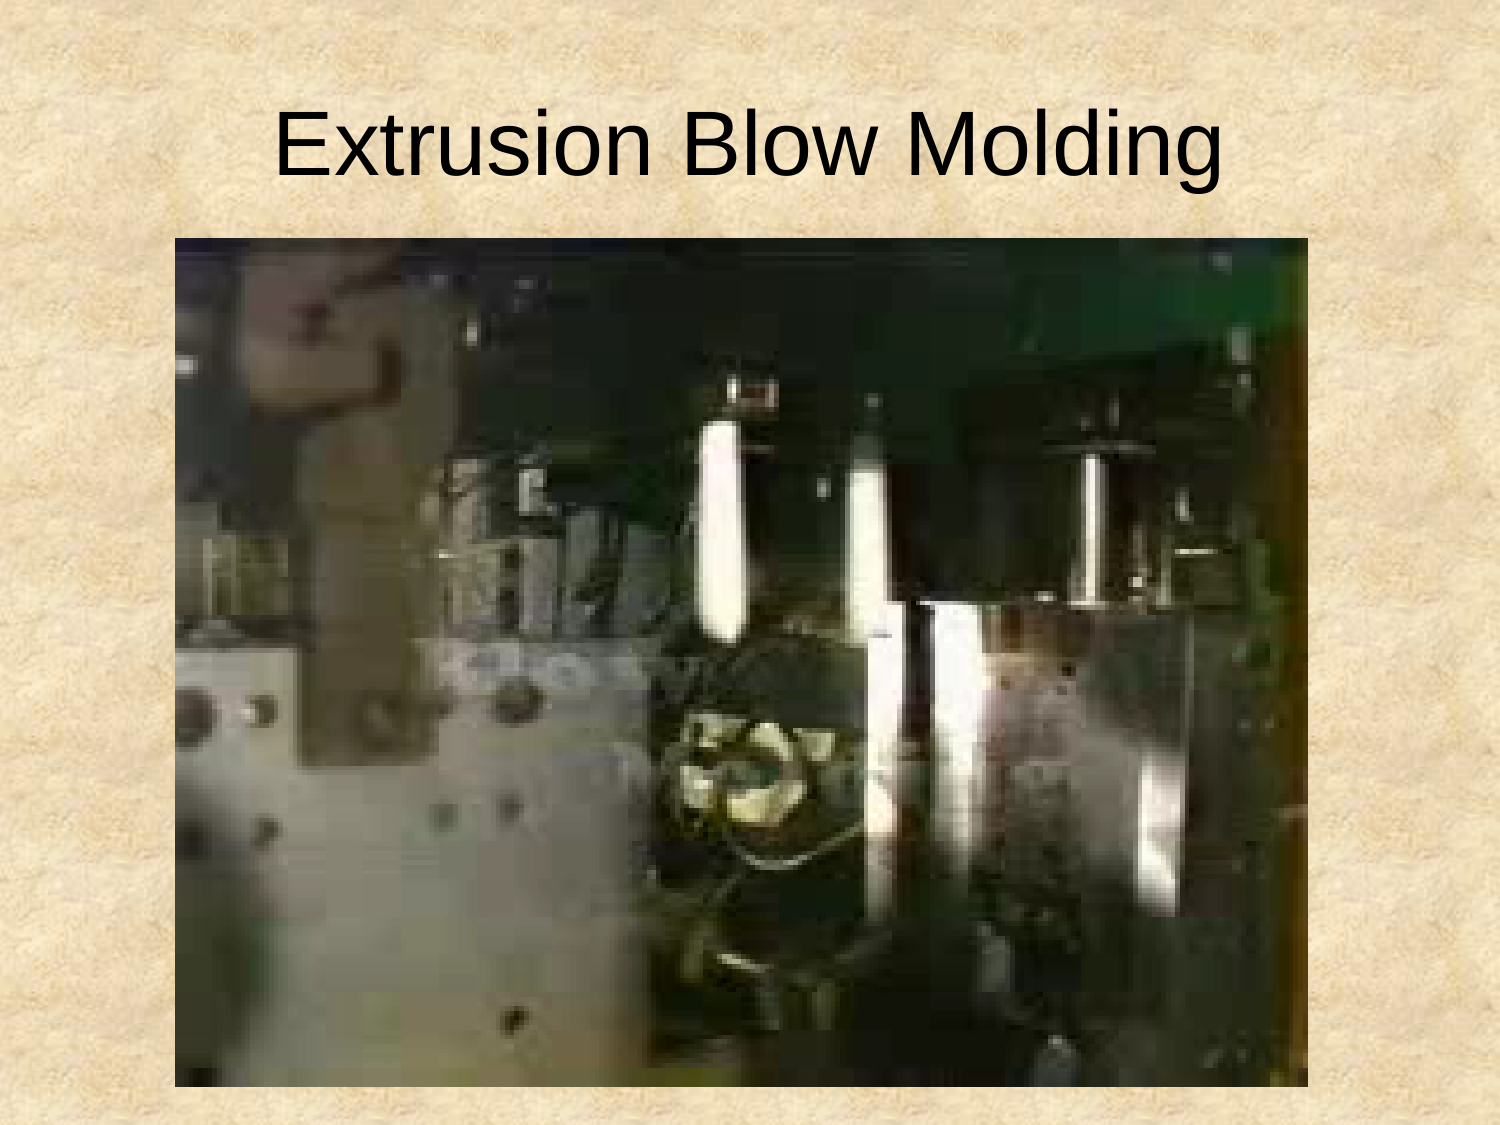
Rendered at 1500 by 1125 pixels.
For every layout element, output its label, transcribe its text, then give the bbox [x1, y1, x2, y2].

title Extrusion Blow Molding [74, 44, 1426, 233]
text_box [174, 237, 1309, 1088]
picture [0, 0, 1500, 1125]
